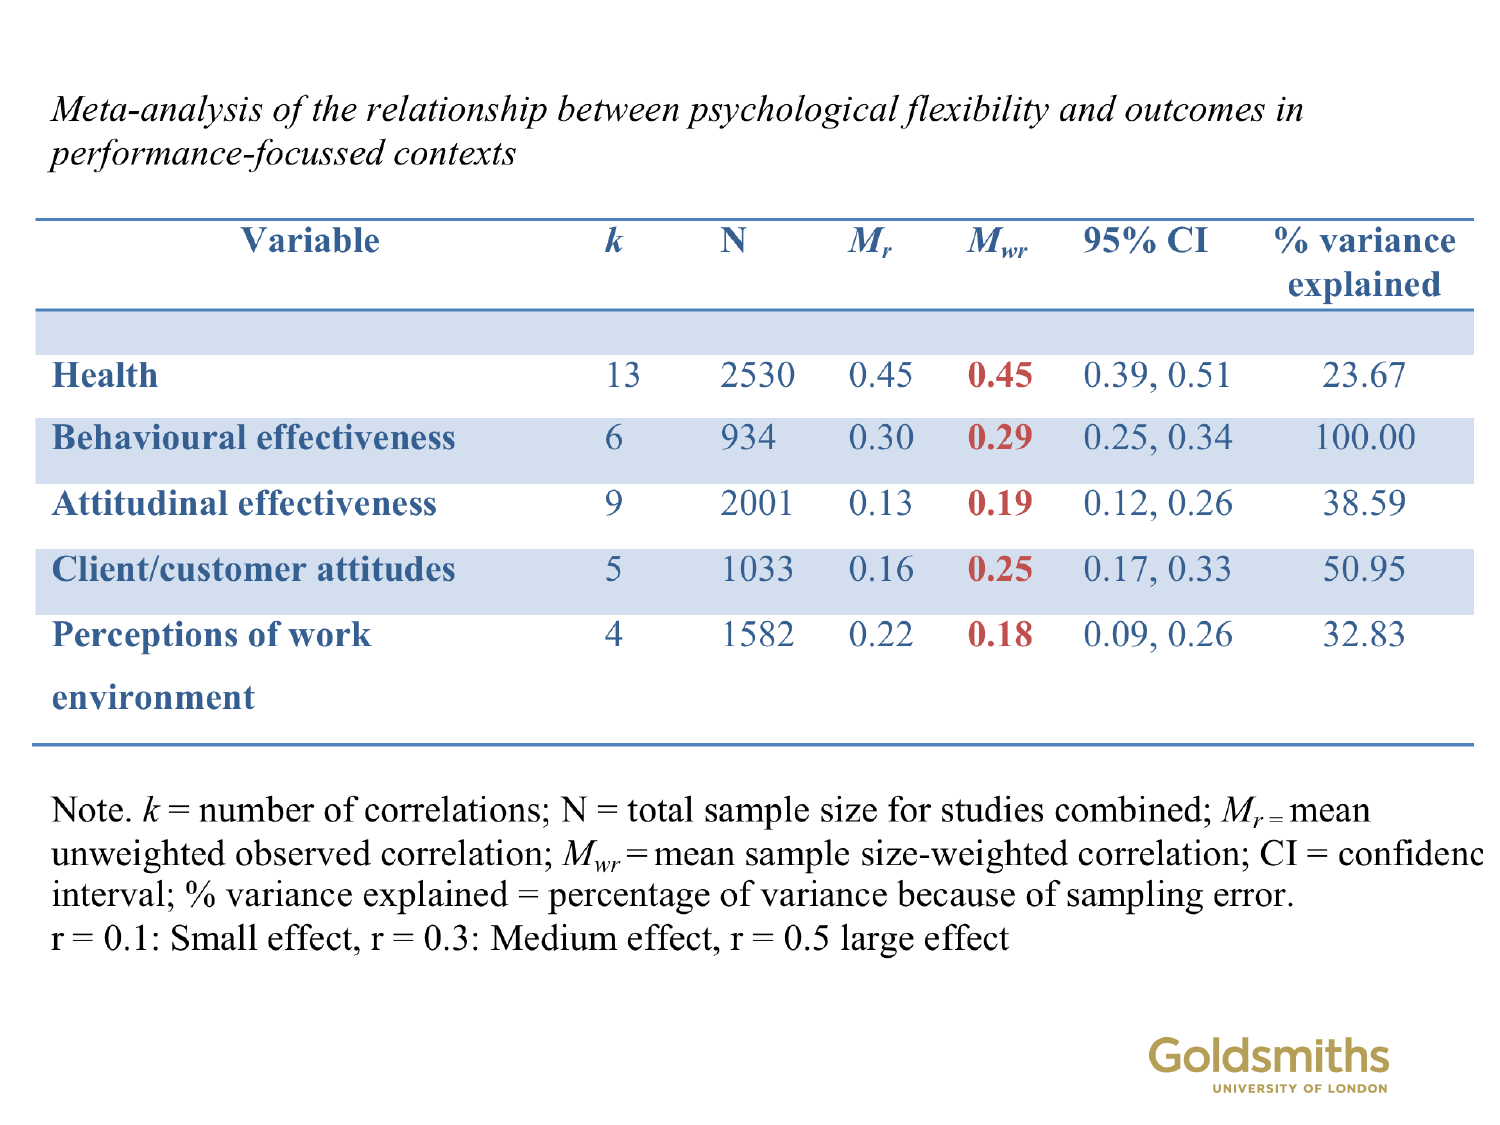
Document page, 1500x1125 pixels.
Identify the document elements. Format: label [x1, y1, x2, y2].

picture [1149, 1037, 1389, 1093]
text_box [32, 89, 1484, 963]
